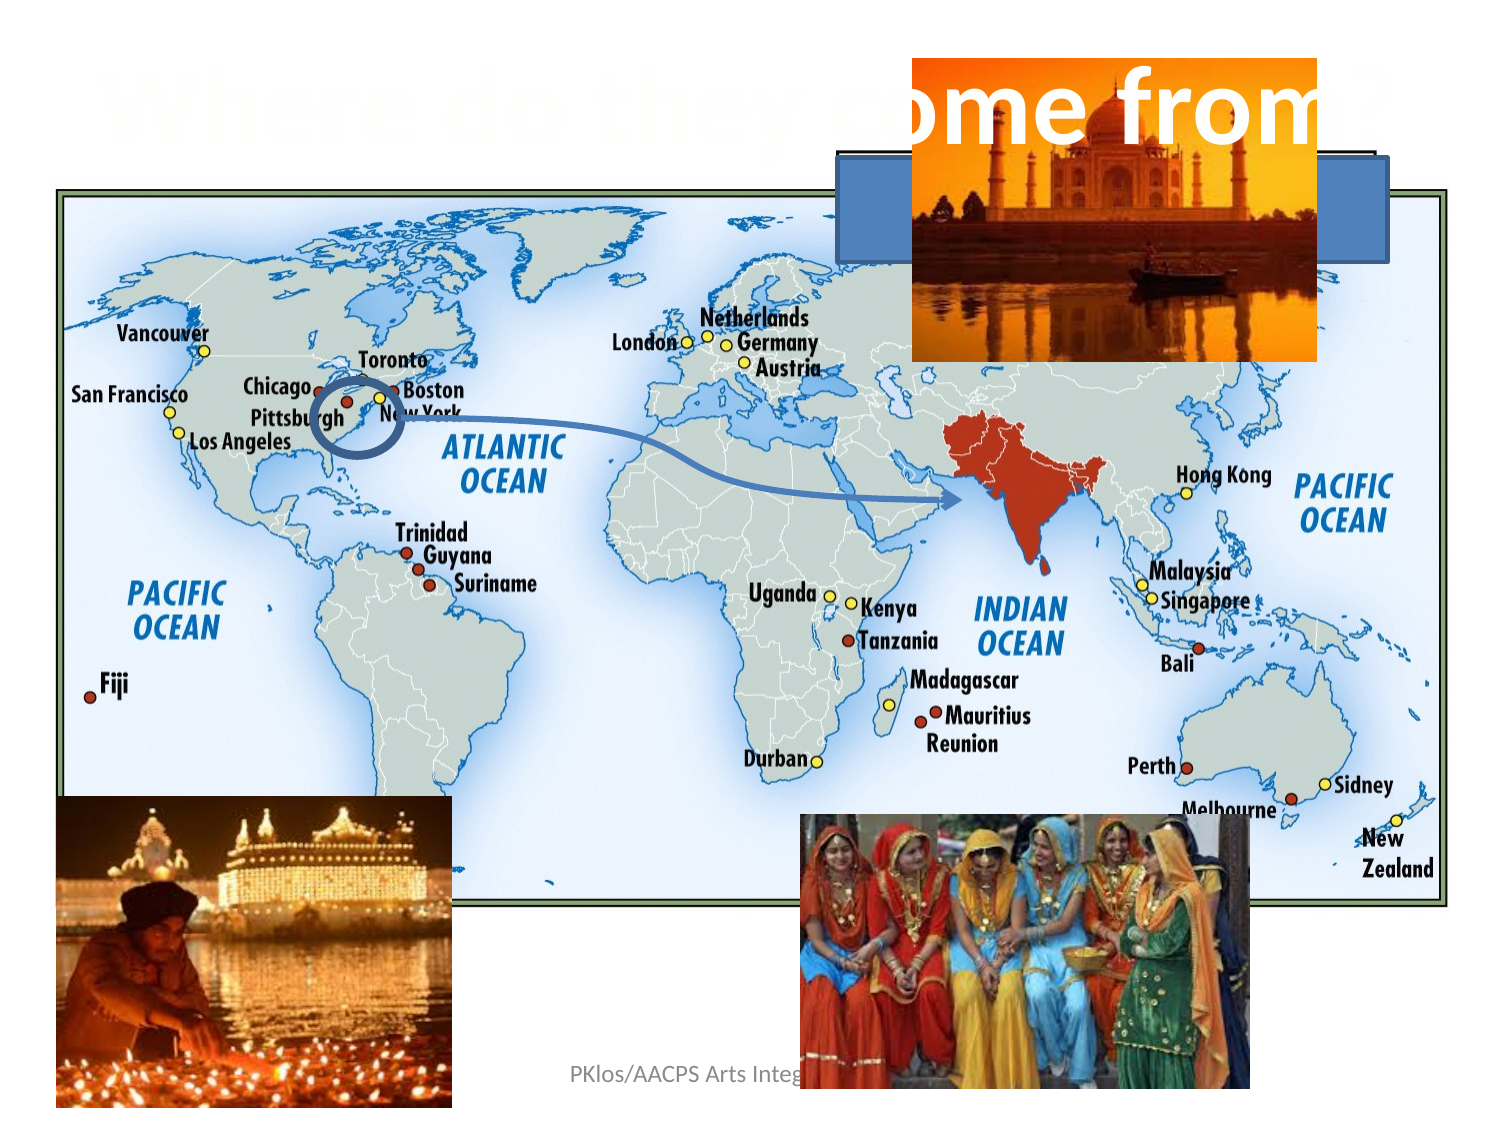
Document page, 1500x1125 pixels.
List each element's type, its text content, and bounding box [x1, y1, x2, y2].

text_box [400, 417, 963, 501]
footer PKlos/AACPS Arts Integration Office [512, 1042, 988, 1103]
text_box Where do they come from? [83, 24, 1417, 143]
picture [49, 58, 1450, 1108]
